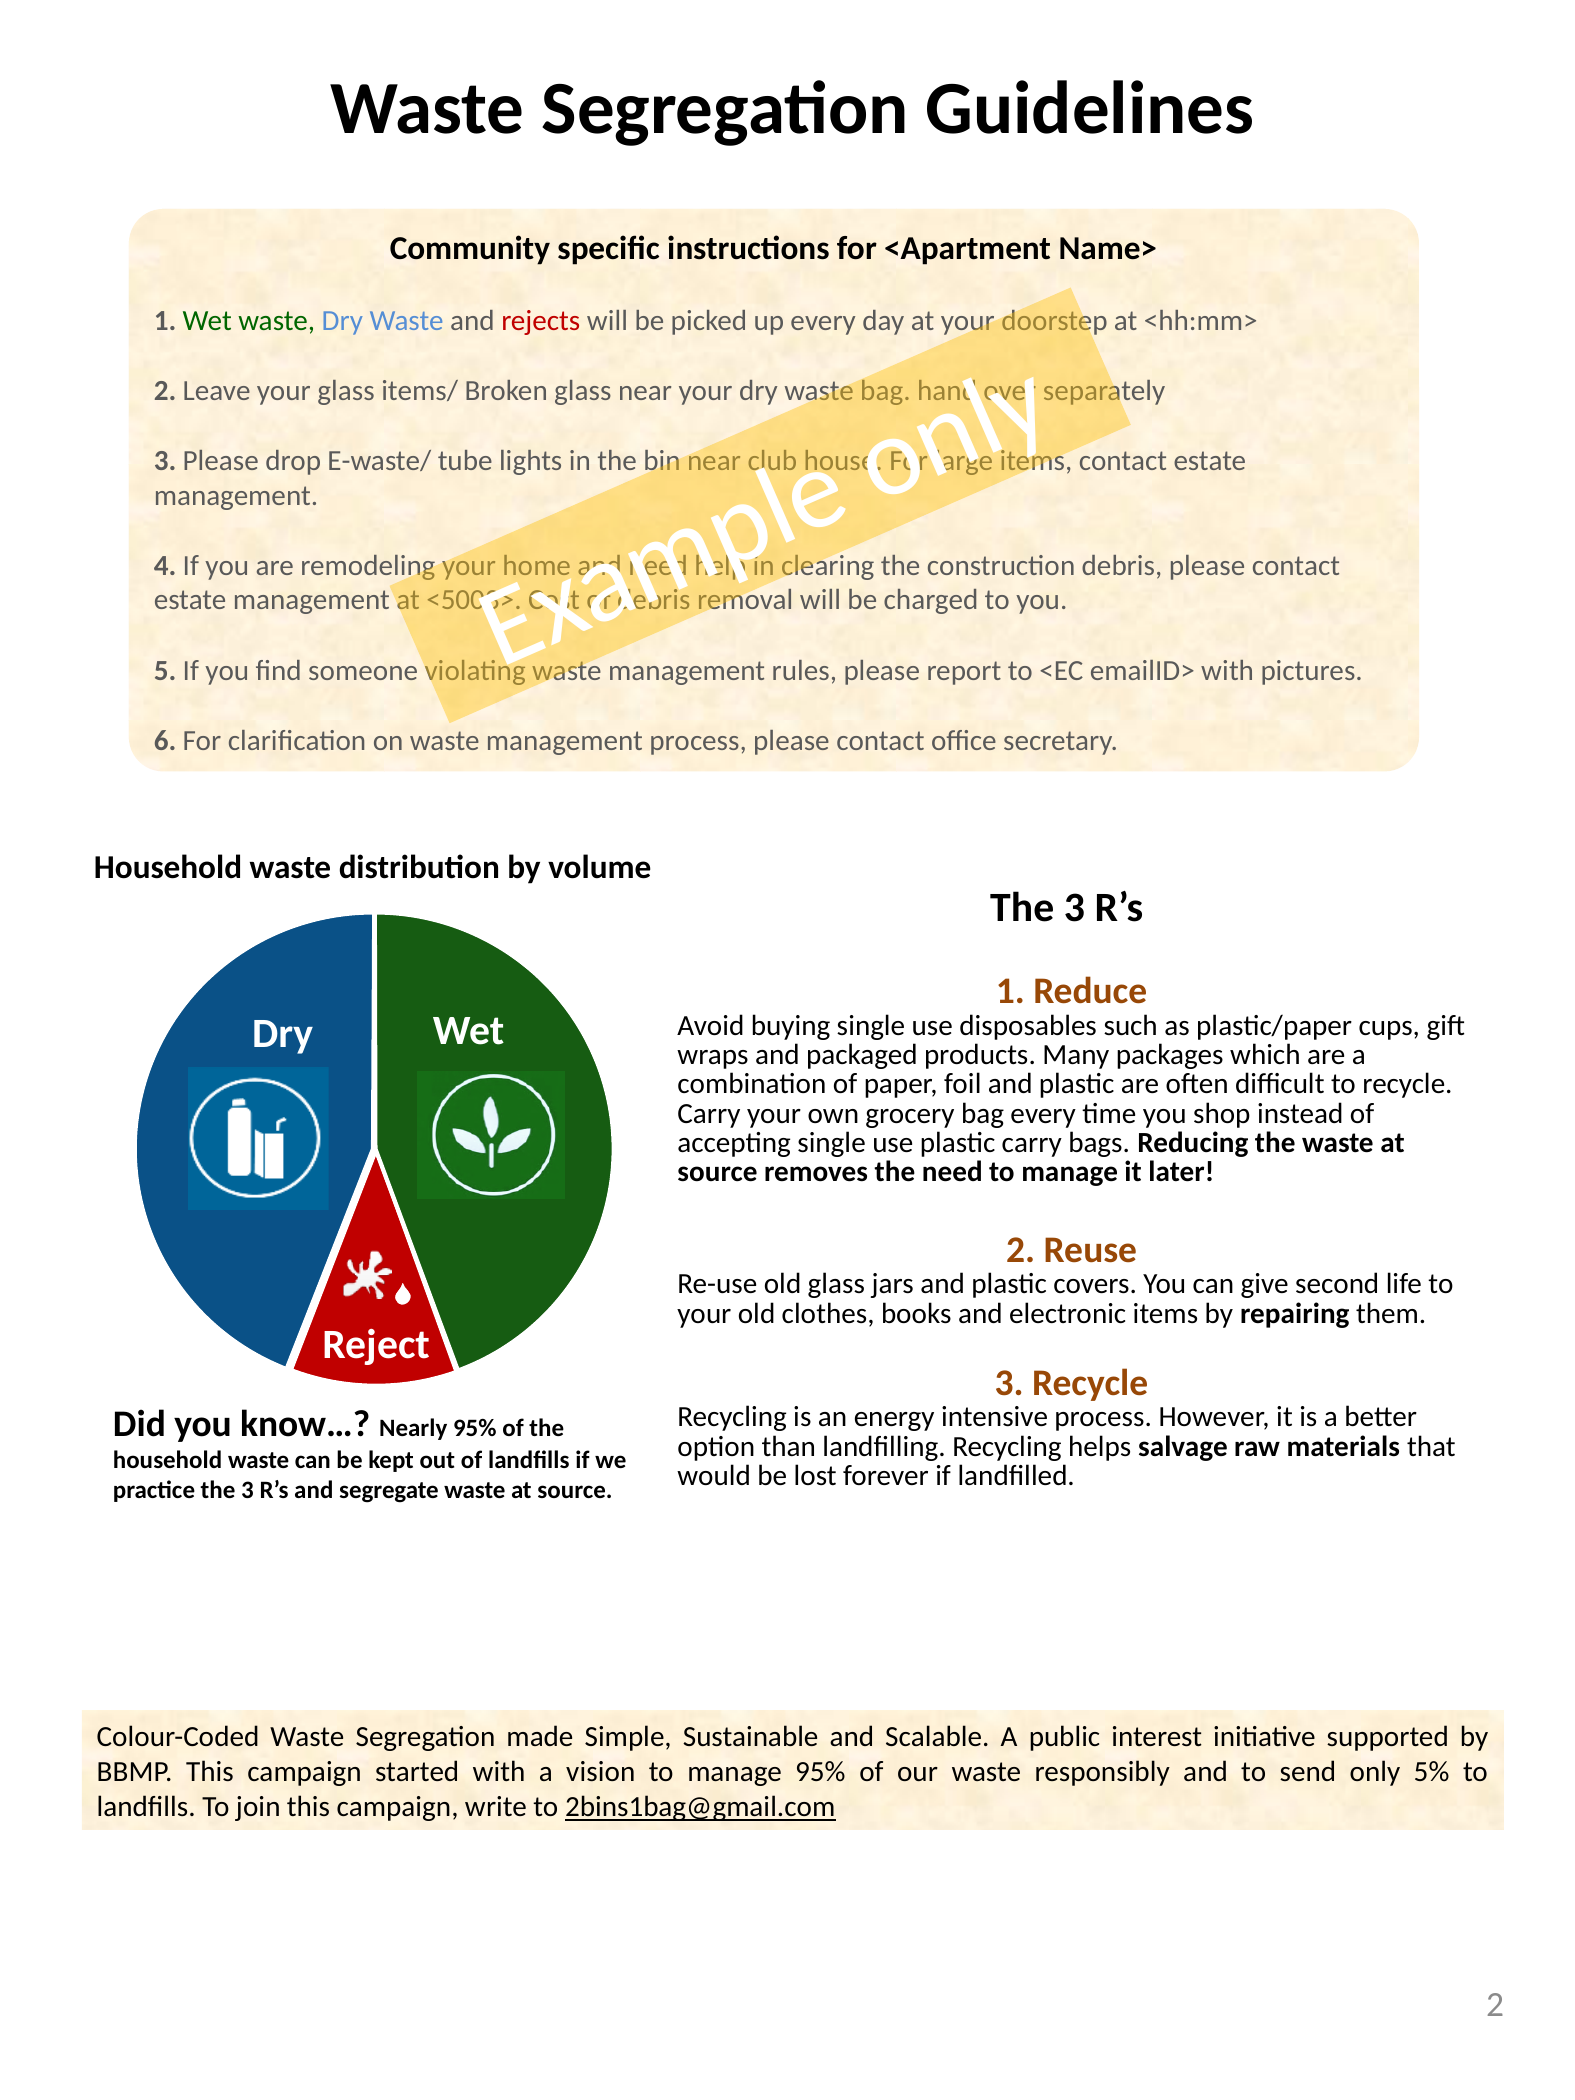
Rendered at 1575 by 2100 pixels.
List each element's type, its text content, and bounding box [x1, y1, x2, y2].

text_box Waste Segregation Guidelines [315, 51, 1271, 156]
text_box Example only [389, 287, 1131, 724]
text_box The 3 R’s [975, 871, 1159, 937]
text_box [134, 912, 615, 1387]
text_box Household waste distribution by volume [64, 837, 682, 893]
table_header 1. Reduce Avoid buying single use disposables such as plastic/paper cups, gift wraps and packaged products. Many packages which are a combination of paper, foil and plastic are often difficult to recycle. Carry your own grocery bag every time you shop instead of accepting single use plastic carry bags. Reducing the waste at source removes the need to manage it later! [662, 947, 1481, 1217]
text_box Colour-Coded Waste Segregation made Simple, Sustainable and Scalable. A public interest initiative supported by BBMP. This campaign started with a vision to manage 95% of our waste responsibly and to send only 5% to landfills. To join this campaign, write to 2bins1bag@gmail.com [81, 1710, 1504, 1831]
slide_number 2 [1157, 1946, 1525, 2059]
text_box Did you know…? Nearly 95% of the household waste can be kept out of landfills if we practice the 3 R’s and segregate waste at source. [98, 1391, 662, 1511]
text_box Community specific instructions for <Apartment Name> 1. Wet waste, Dry Waste and rejects will be picked up every day at your doorstep at <hh:mm> 2. Leave your glass items/ Broken glass near your dry waste bag. hand over separately 3. Please drop E-waste/ tube lights in the bin near club house. For large items, contact estate management. 4. If you are remodeling your home and need help in clearing the construction debris, please contact estate management at <5003>. Cost of debris removal will be charged to you. 5. If you find someone violating waste management rules, please report to <EC emailID> with pictures. 6. For clarification on waste management process, please contact office secretary. [126, 206, 1422, 774]
table_cell 2. Reuse Re-use old glass jars and plastic covers. You can give second life to your old clothes, books and electronic items by repairing them. [662, 1217, 1481, 1347]
table_cell 3. Recycle Recycling is an energy intensive process. However, it is a better option than landfilling. Recycling helps salvage raw materials that would be lost forever if landfilled. [662, 1347, 1481, 1512]
